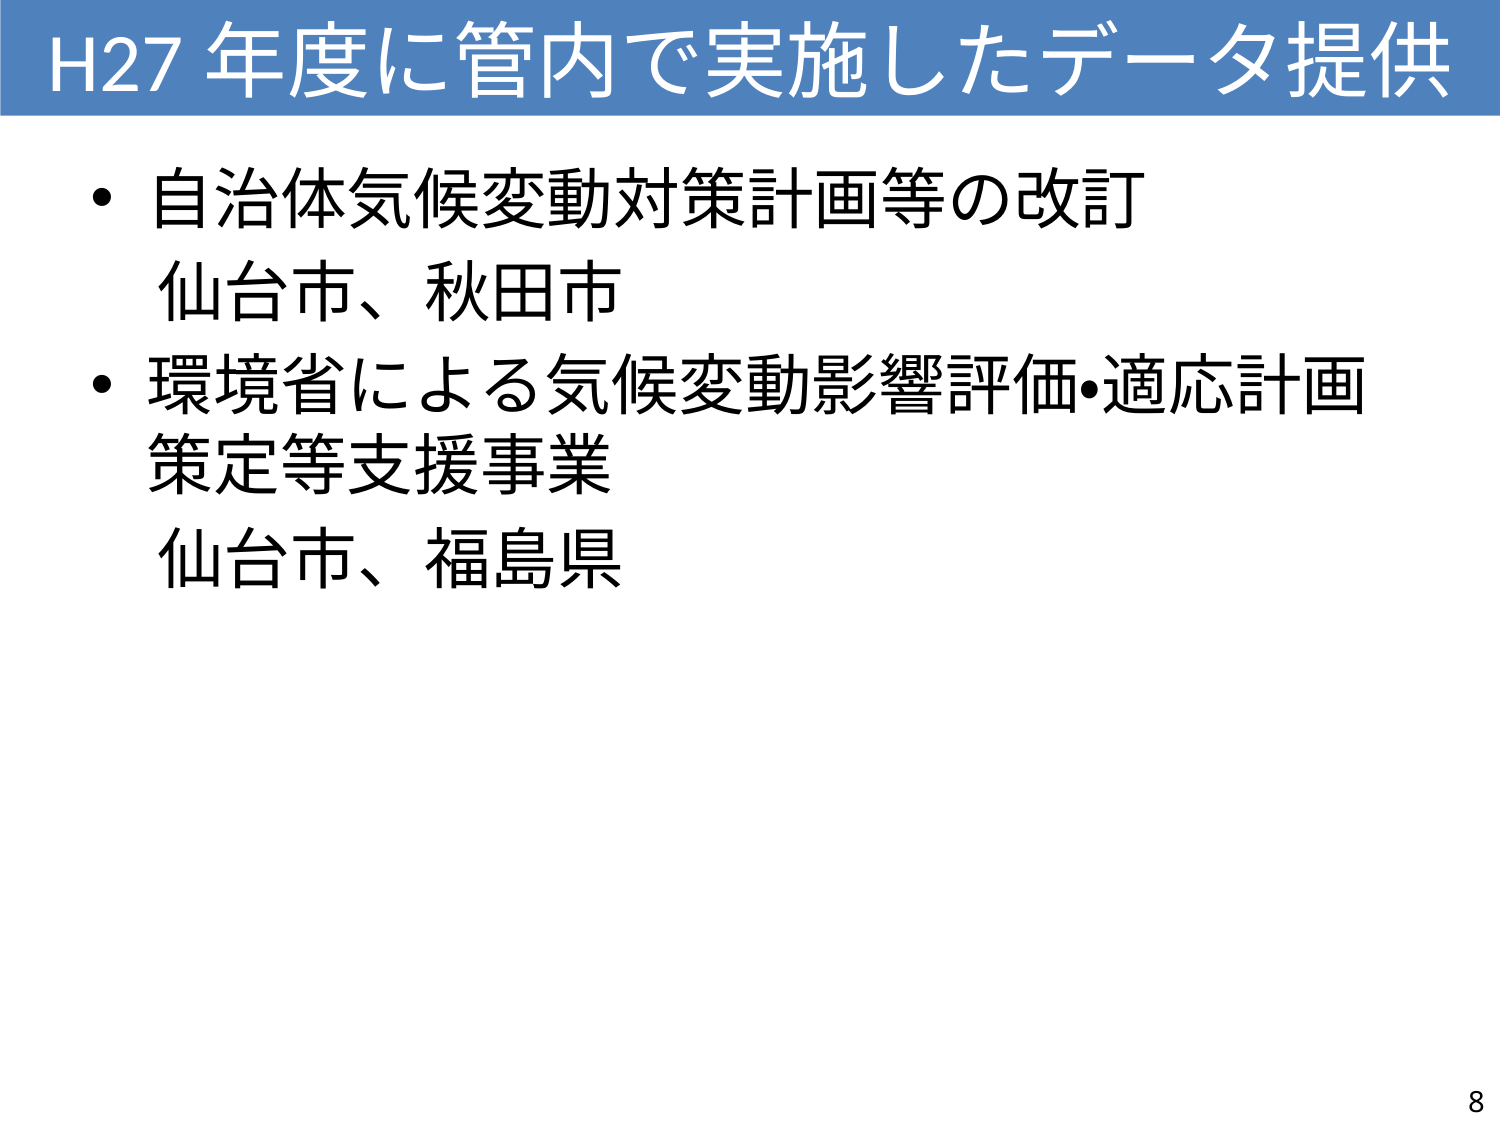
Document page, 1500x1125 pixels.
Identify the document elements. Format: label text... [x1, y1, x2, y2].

slide_number 8 [1149, 1082, 1500, 1125]
list 自治体気候変動対策計画等の改訂 仙台市、秋田市 環境省による気候変動影響評価・適応計画策定等支援事業 仙台市、福島県 [75, 149, 1426, 892]
text_box H27年度に管内で実施したデータ提供 [0, 0, 1500, 116]
